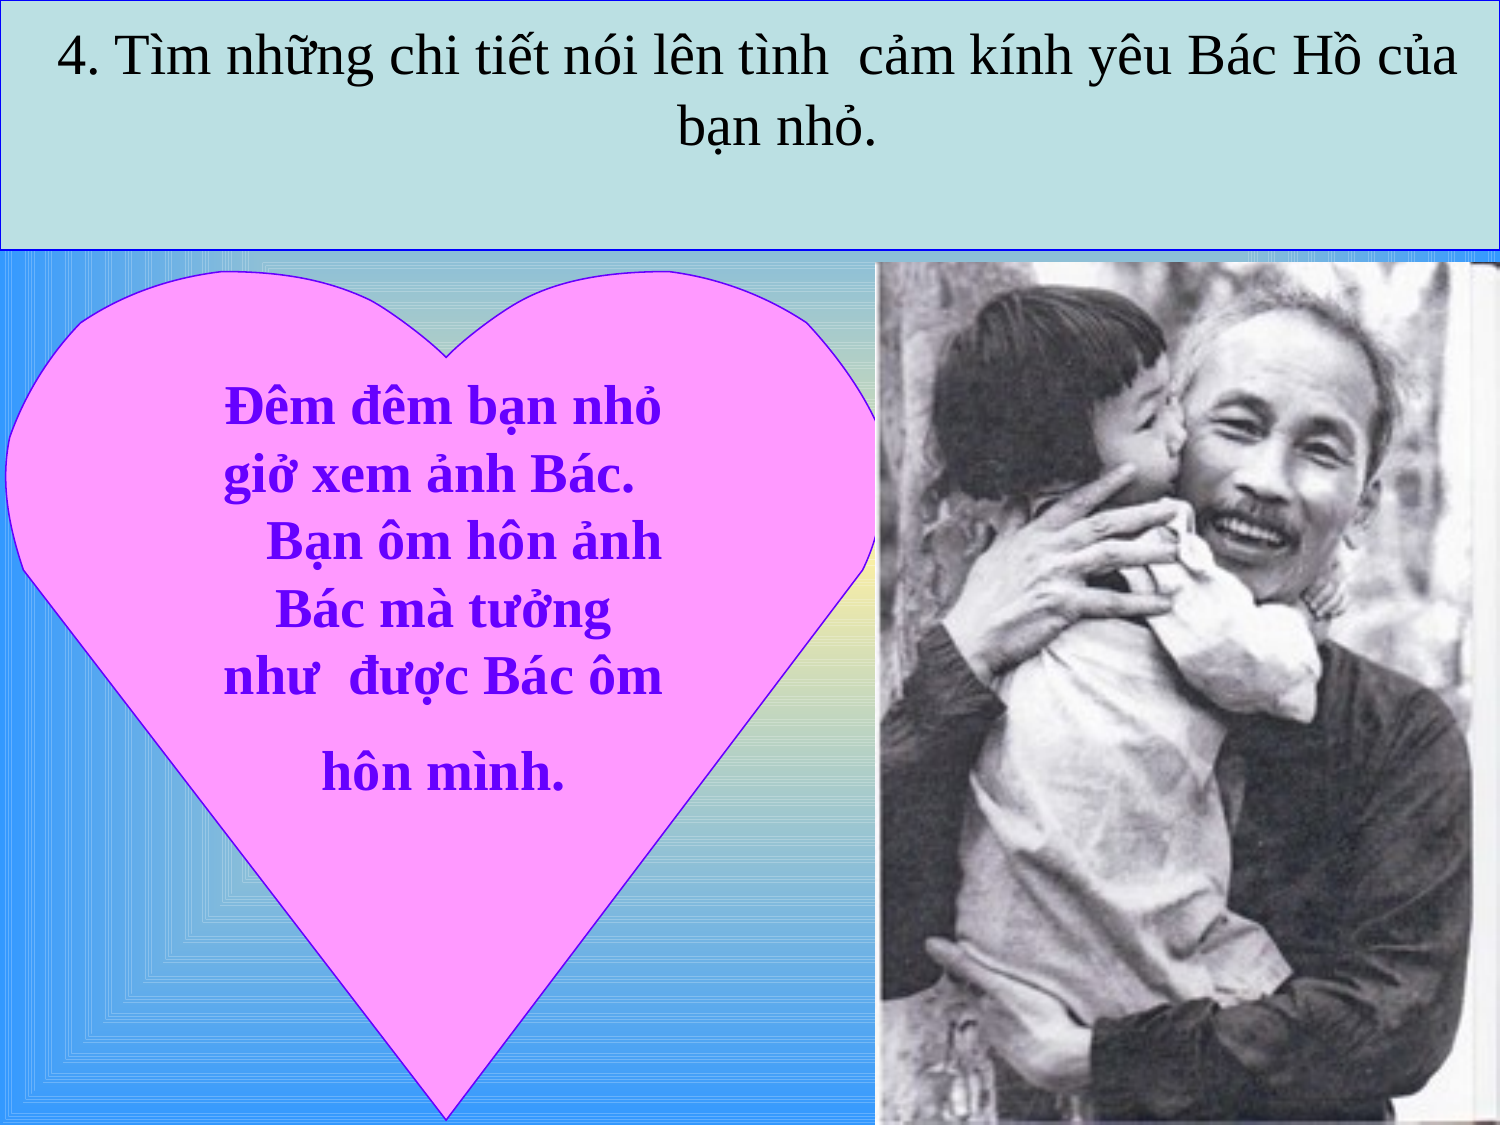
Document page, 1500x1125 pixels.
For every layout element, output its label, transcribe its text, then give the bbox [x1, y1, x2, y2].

list 4. Tìm những chi tiết nói lên tình cảm kính yêu Bác Hồ của bạn nhỏ. [0, 0, 1500, 251]
text_box Đêm đêm bạn nhỏ giở xem ảnh Bác. Bạn ôm hôn ảnh Bác mà tưởng như được Bác ôm hôn mình. [5, 271, 869, 1121]
picture [874, 262, 1500, 1125]
